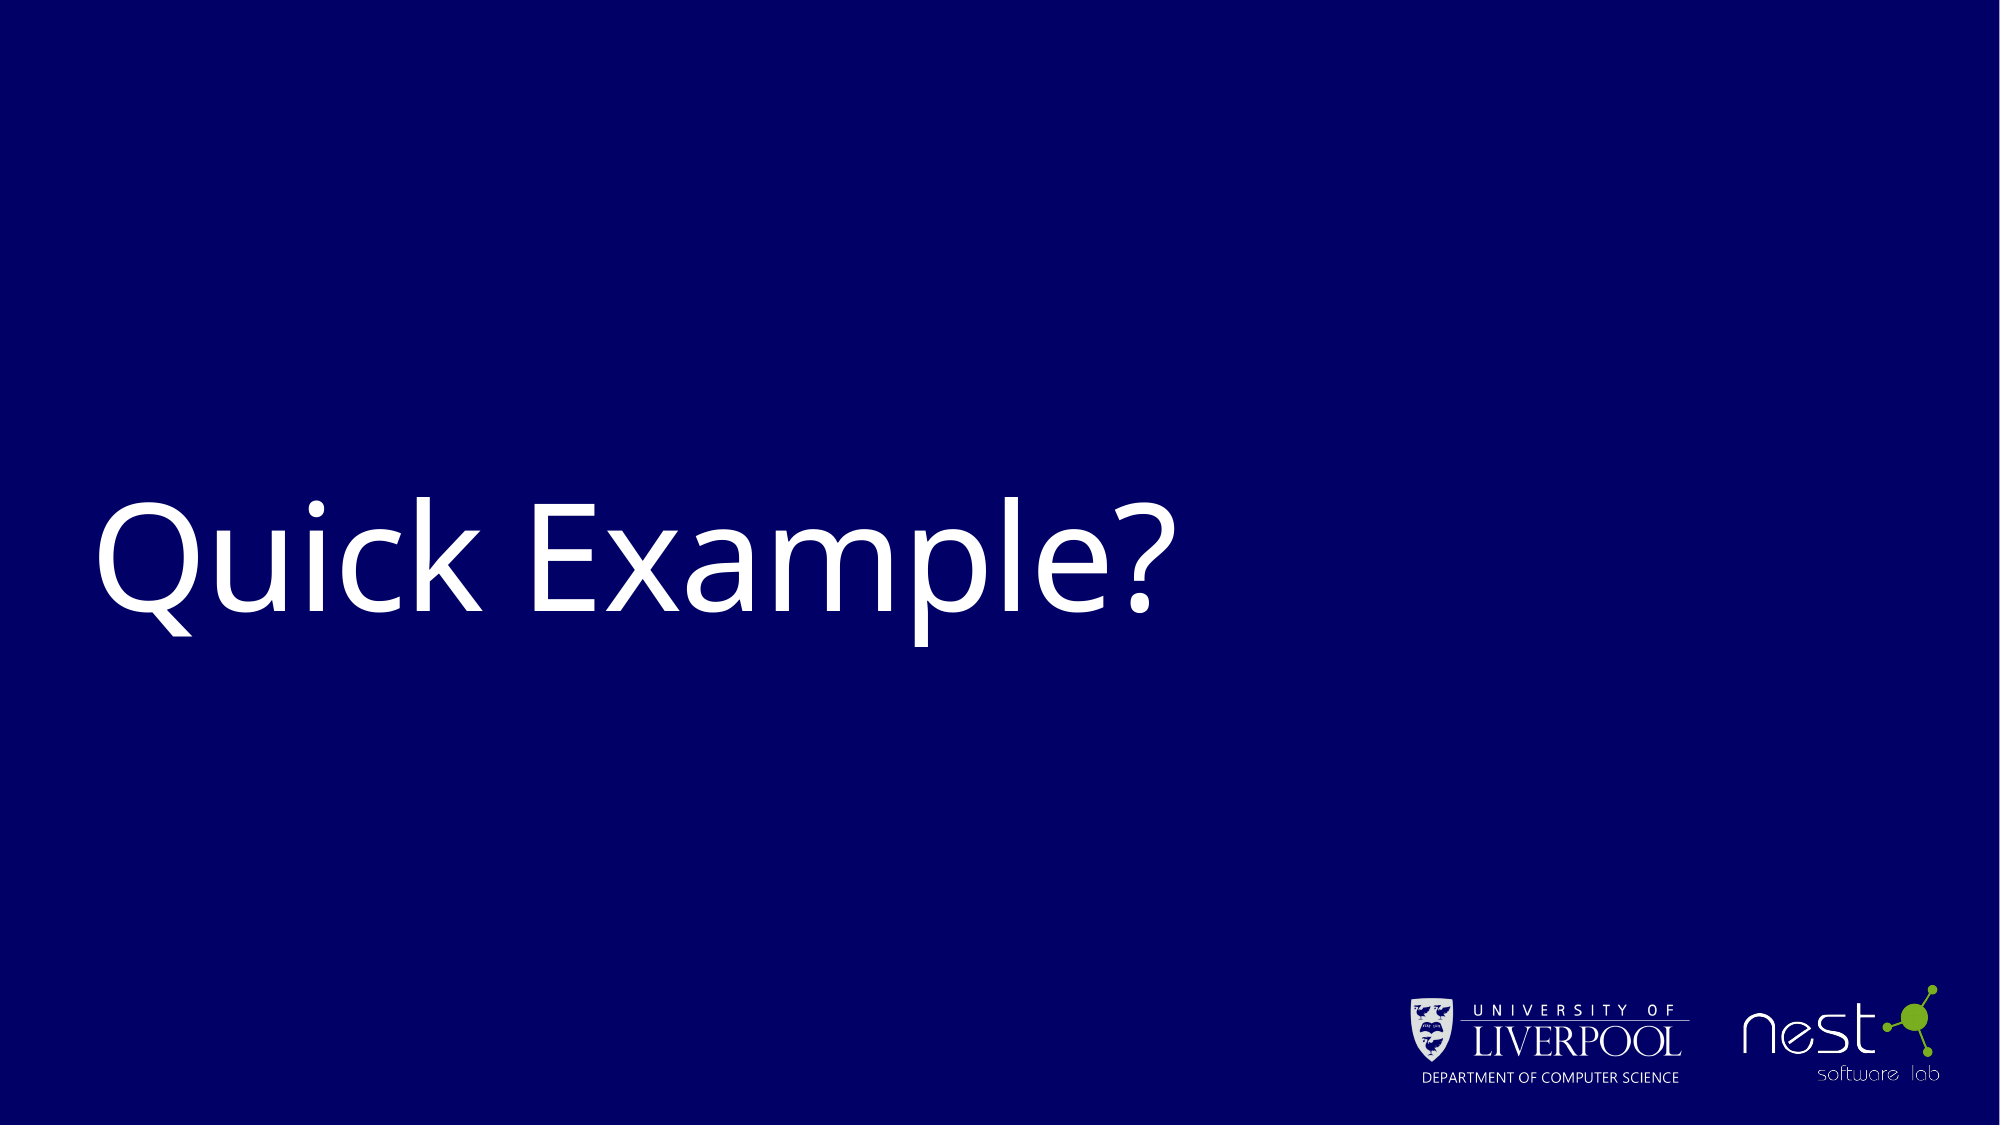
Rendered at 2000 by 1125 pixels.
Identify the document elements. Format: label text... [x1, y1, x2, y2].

list Quick Example? [0, 0, 2000, 1125]
picture [1368, 917, 1968, 1125]
